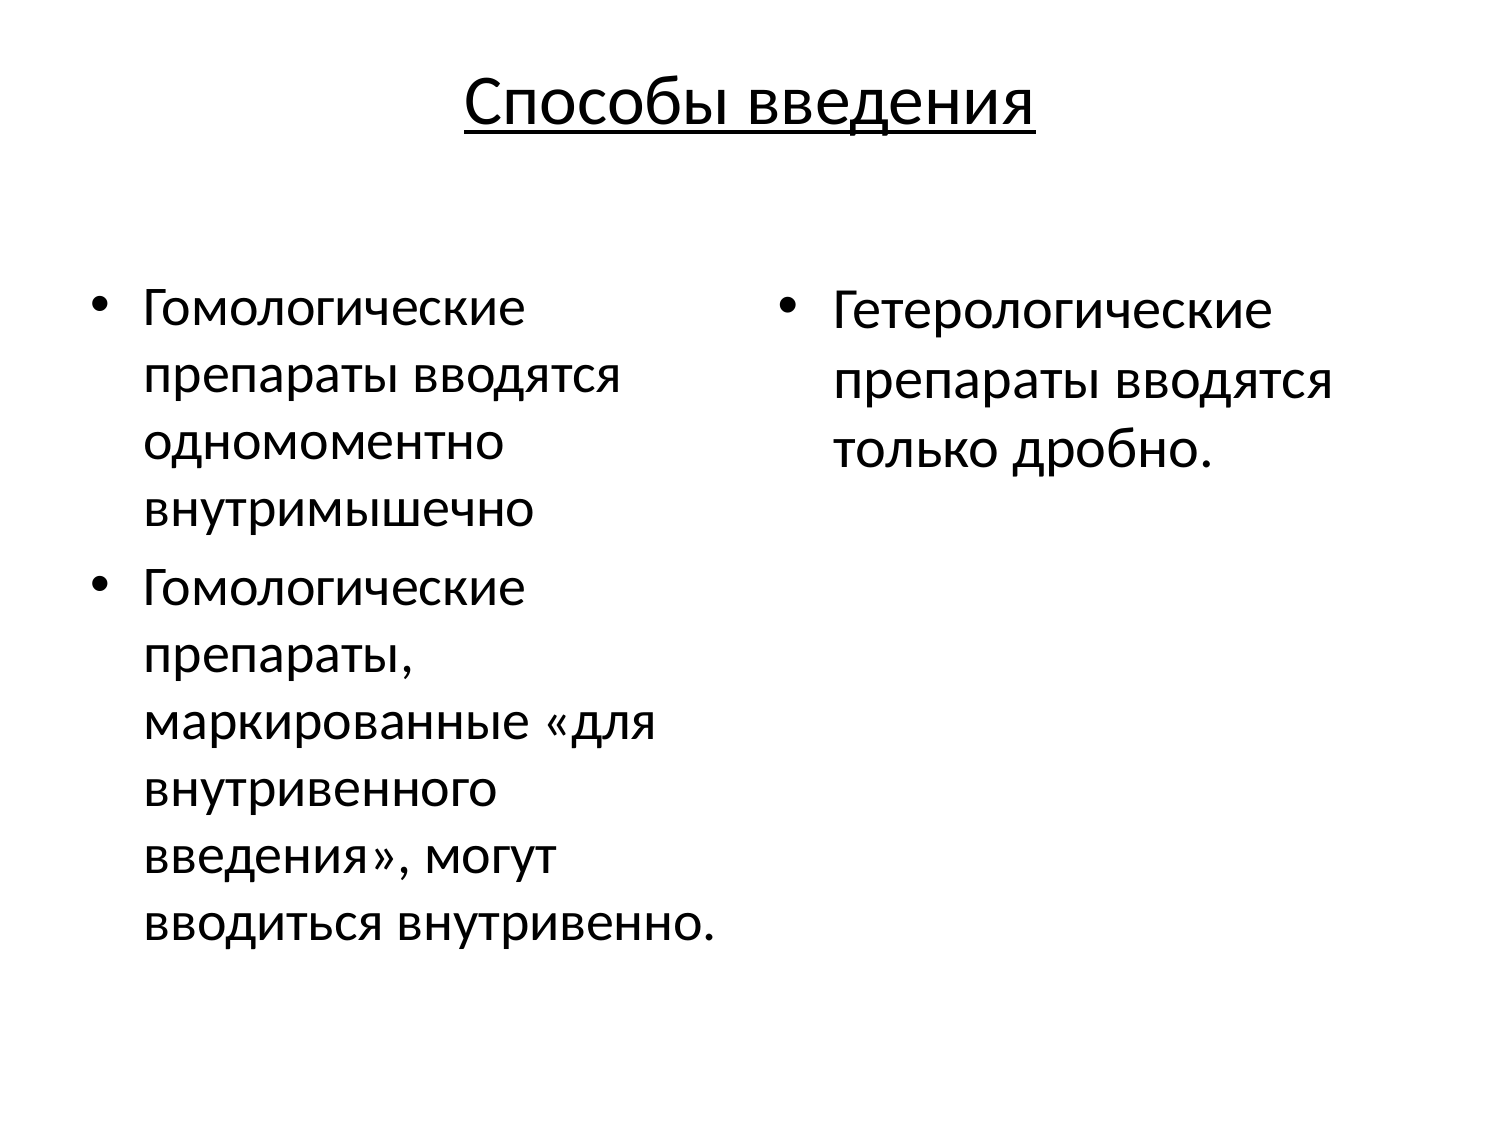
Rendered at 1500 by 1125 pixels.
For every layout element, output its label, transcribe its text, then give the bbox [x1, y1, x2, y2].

list Гетерологические препараты вводятся только дробно. [762, 262, 1425, 1005]
title Способы введения [75, 45, 1425, 233]
list Гомологические препараты вводятся одномоментно внутримышечно Гомологические препараты, маркированные «для внутривенного введения», могут вводиться внутривенно. [75, 262, 738, 1005]
